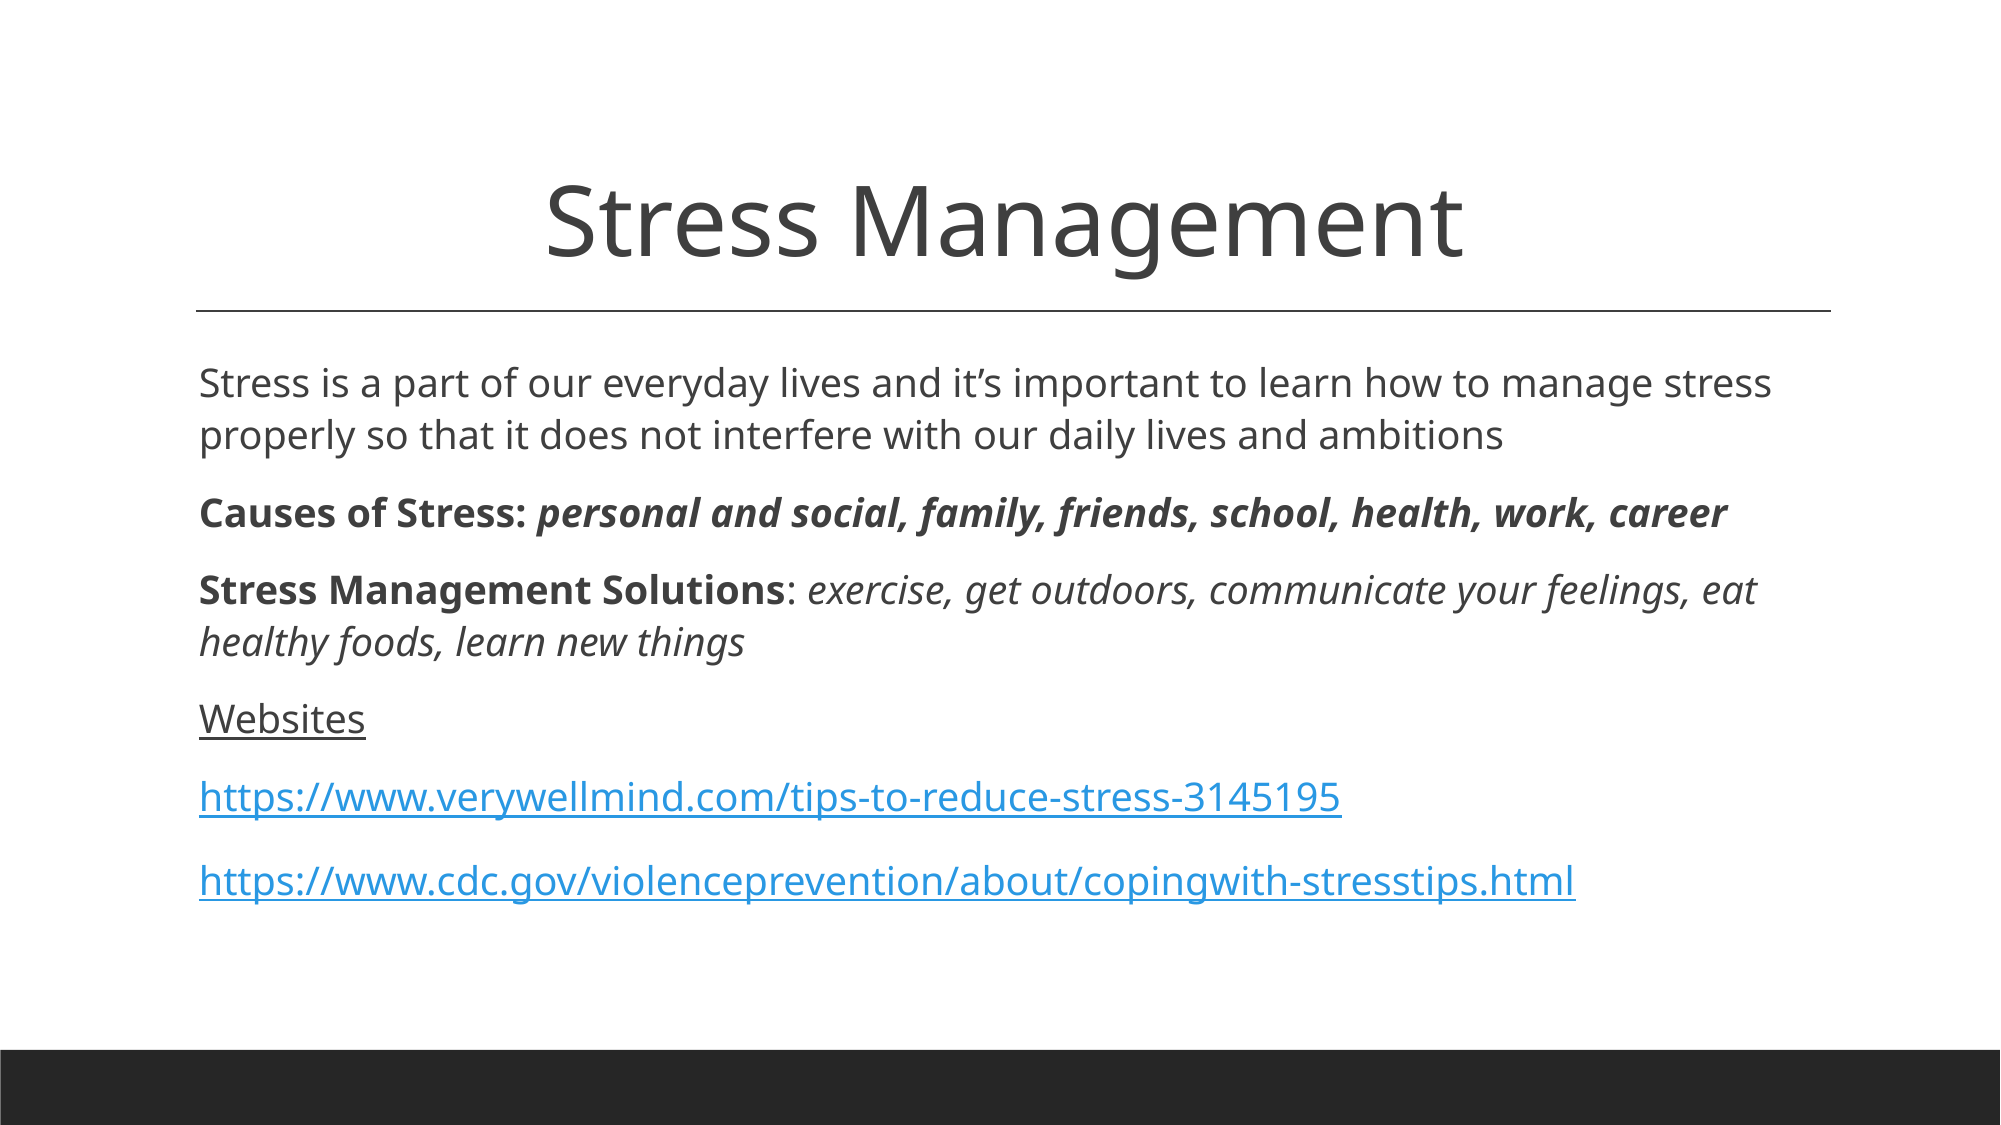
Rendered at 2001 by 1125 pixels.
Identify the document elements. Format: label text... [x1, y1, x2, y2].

list Stress is a part of our everyday lives and it’s important to learn how to manage stress properly so that it does not interfere with our daily lives and ambitions Causes of Stress: personal and social, family, friends, school, health, work, career Stress Management Solutions: exercise, get outdoors, communicate your feelings, eat healthy foods, learn new things Websites https://www.verywellmind.com/tips-to-reduce-stress-3145195 https://www.cdc.gov/violenceprevention/about/copingwith-stresstips.html [180, 345, 1830, 963]
title Stress Management [180, 47, 1830, 285]
